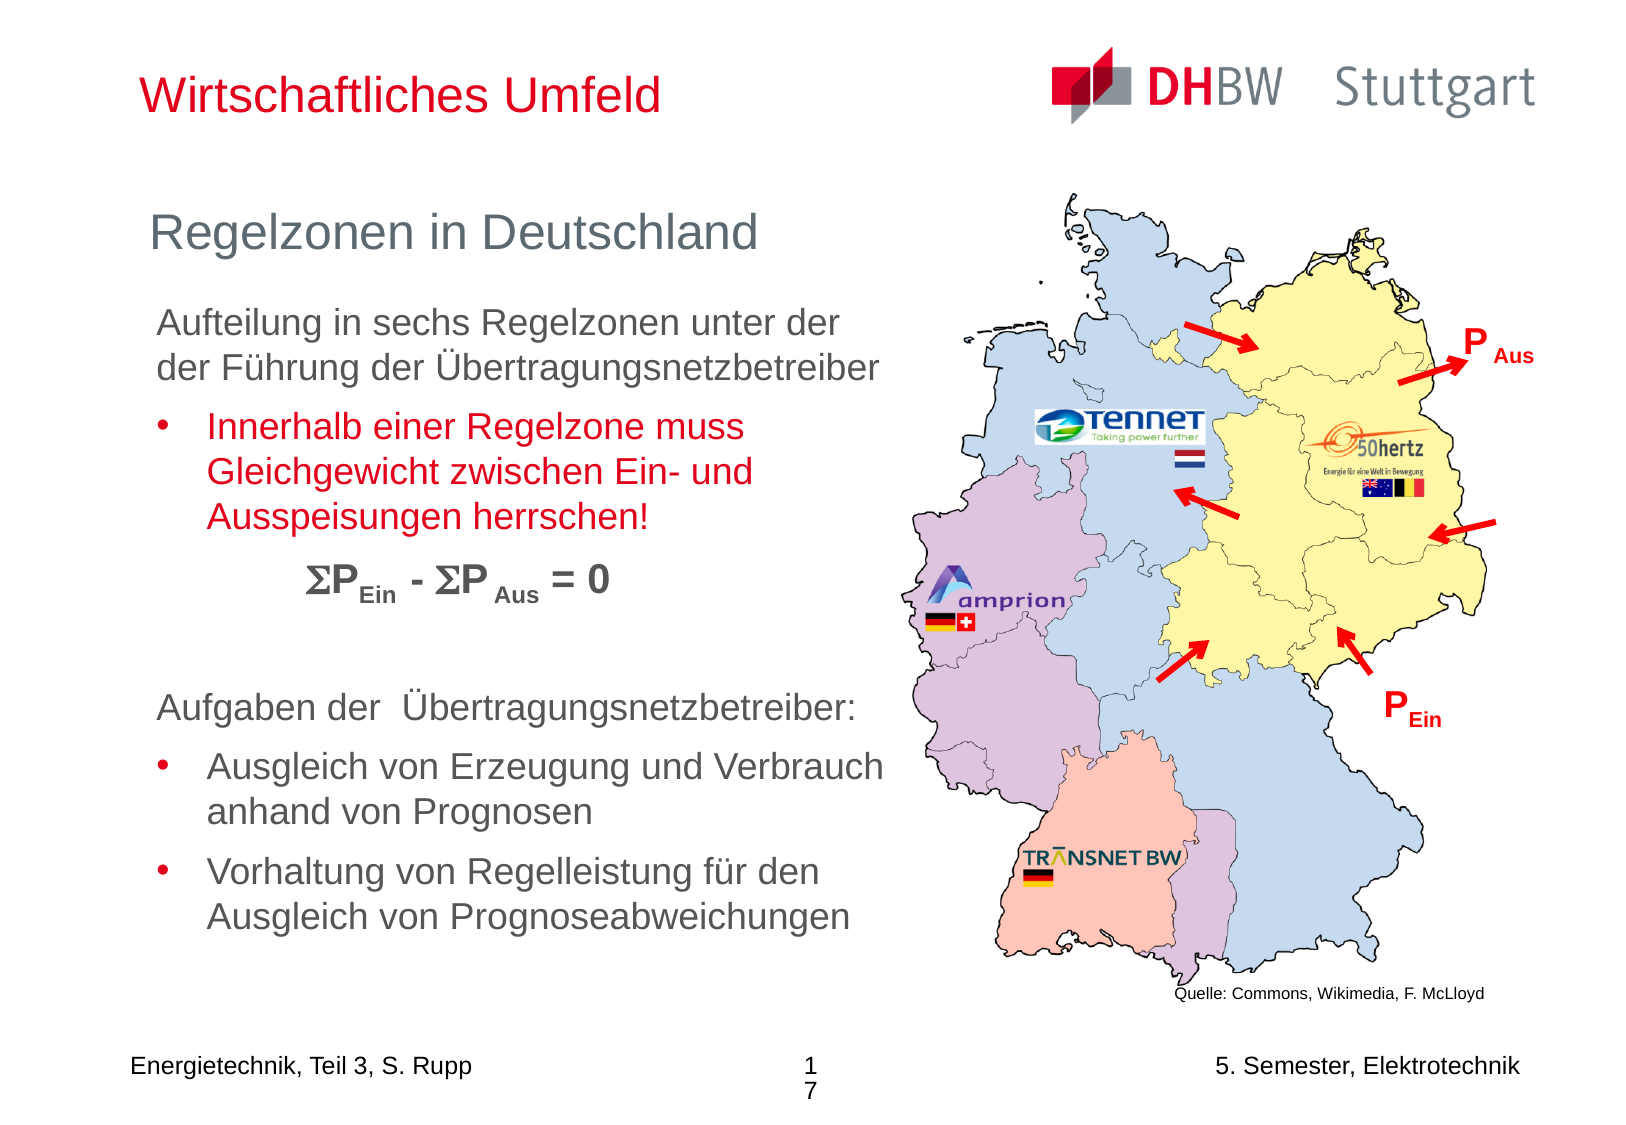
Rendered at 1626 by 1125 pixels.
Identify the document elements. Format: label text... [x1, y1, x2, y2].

text_box Aufteilung in sechs Regelzonen unter der der Führung der Übertragungsnetzbetreiber Innerhalb einer Regelzone muss Gleichgewicht zwischen Ein- und Ausspeisungen herrschen! PEin - P Aus = 0 Aufgaben der Übertragungsnetzbetreiber: Ausgleich von Erzeugung und Verbrauch anhand von Prognosen Vorhaltung von Regelleistung für den Ausgleich von Prognoseabweichungen [147, 289, 961, 1044]
picture [1051, 46, 1537, 125]
title Wirtschaftliches Umfeld [124, 53, 1049, 132]
text_box Quelle: Commons, Wikimedia, F. McLloyd [1174, 993, 1486, 1004]
slide_number 17 [788, 1041, 837, 1095]
list Regelzonen in Deutschland [140, 190, 1475, 280]
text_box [900, 193, 1558, 986]
